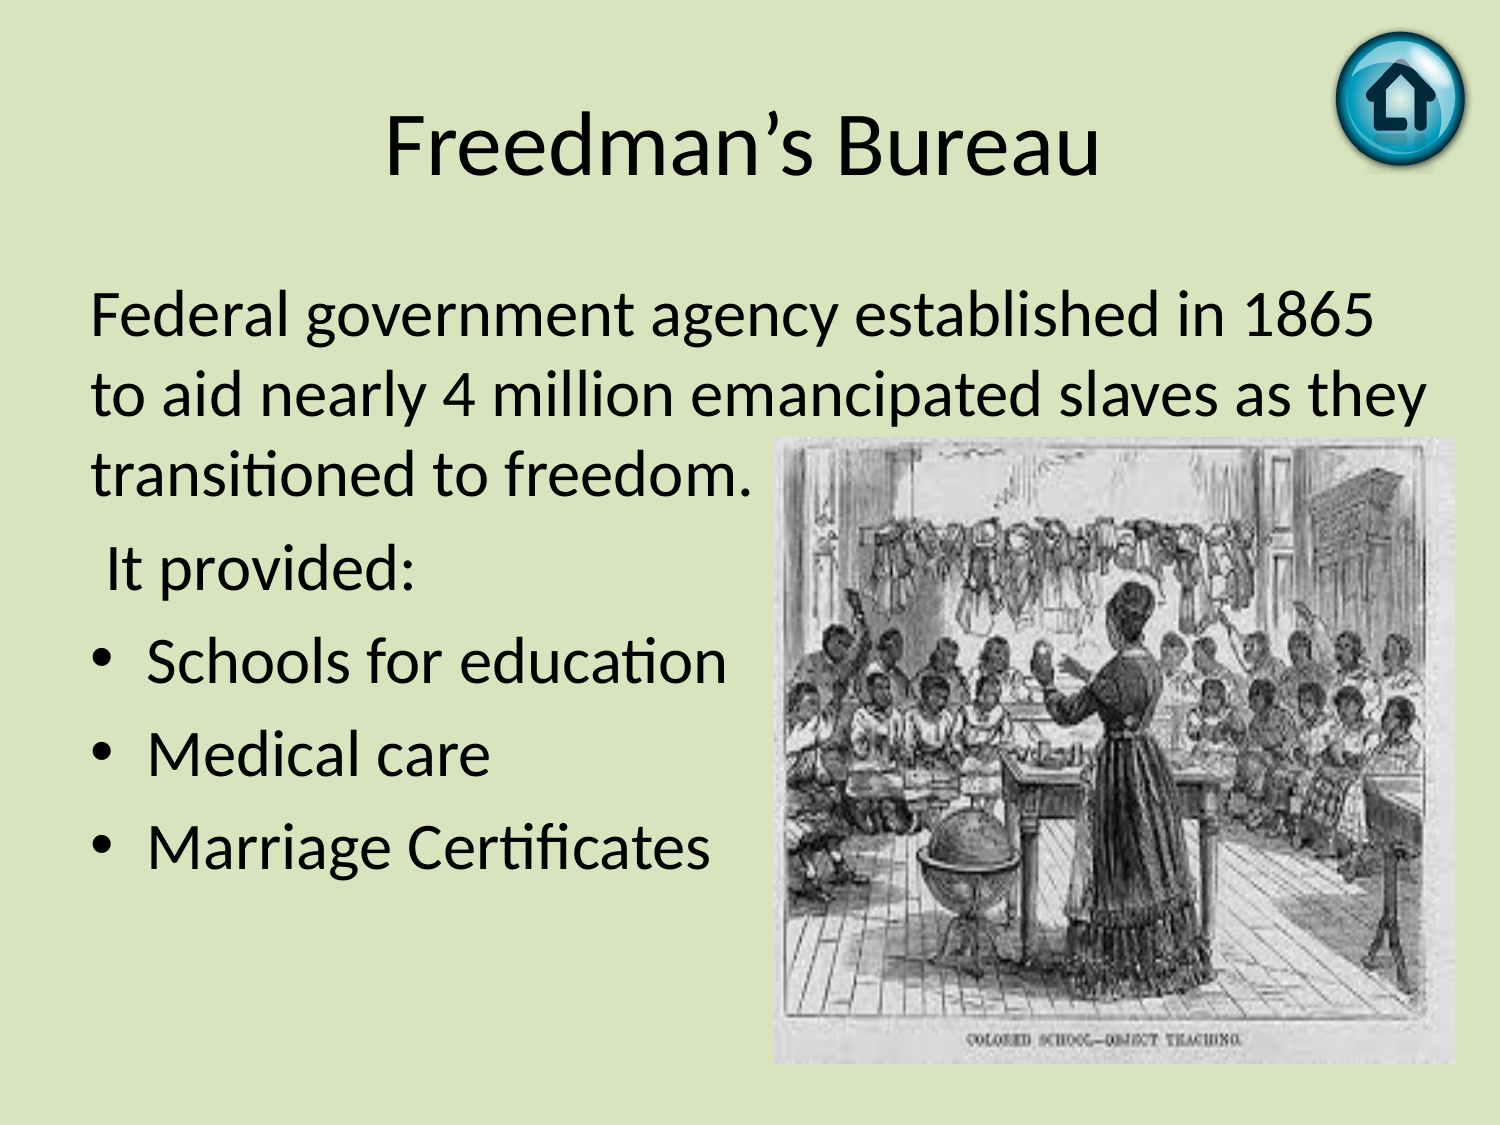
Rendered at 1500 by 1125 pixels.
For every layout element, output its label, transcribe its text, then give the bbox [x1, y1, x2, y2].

picture [1324, 24, 1476, 175]
title Freedman’s Bureau [24, 45, 1463, 233]
picture [774, 437, 1456, 1065]
list Federal government agency established in 1865 to aid nearly 4 million emancipated slaves as they transitioned to freedom. It provided: Schools for education Medical care Marriage Certificates [75, 262, 1455, 1021]
